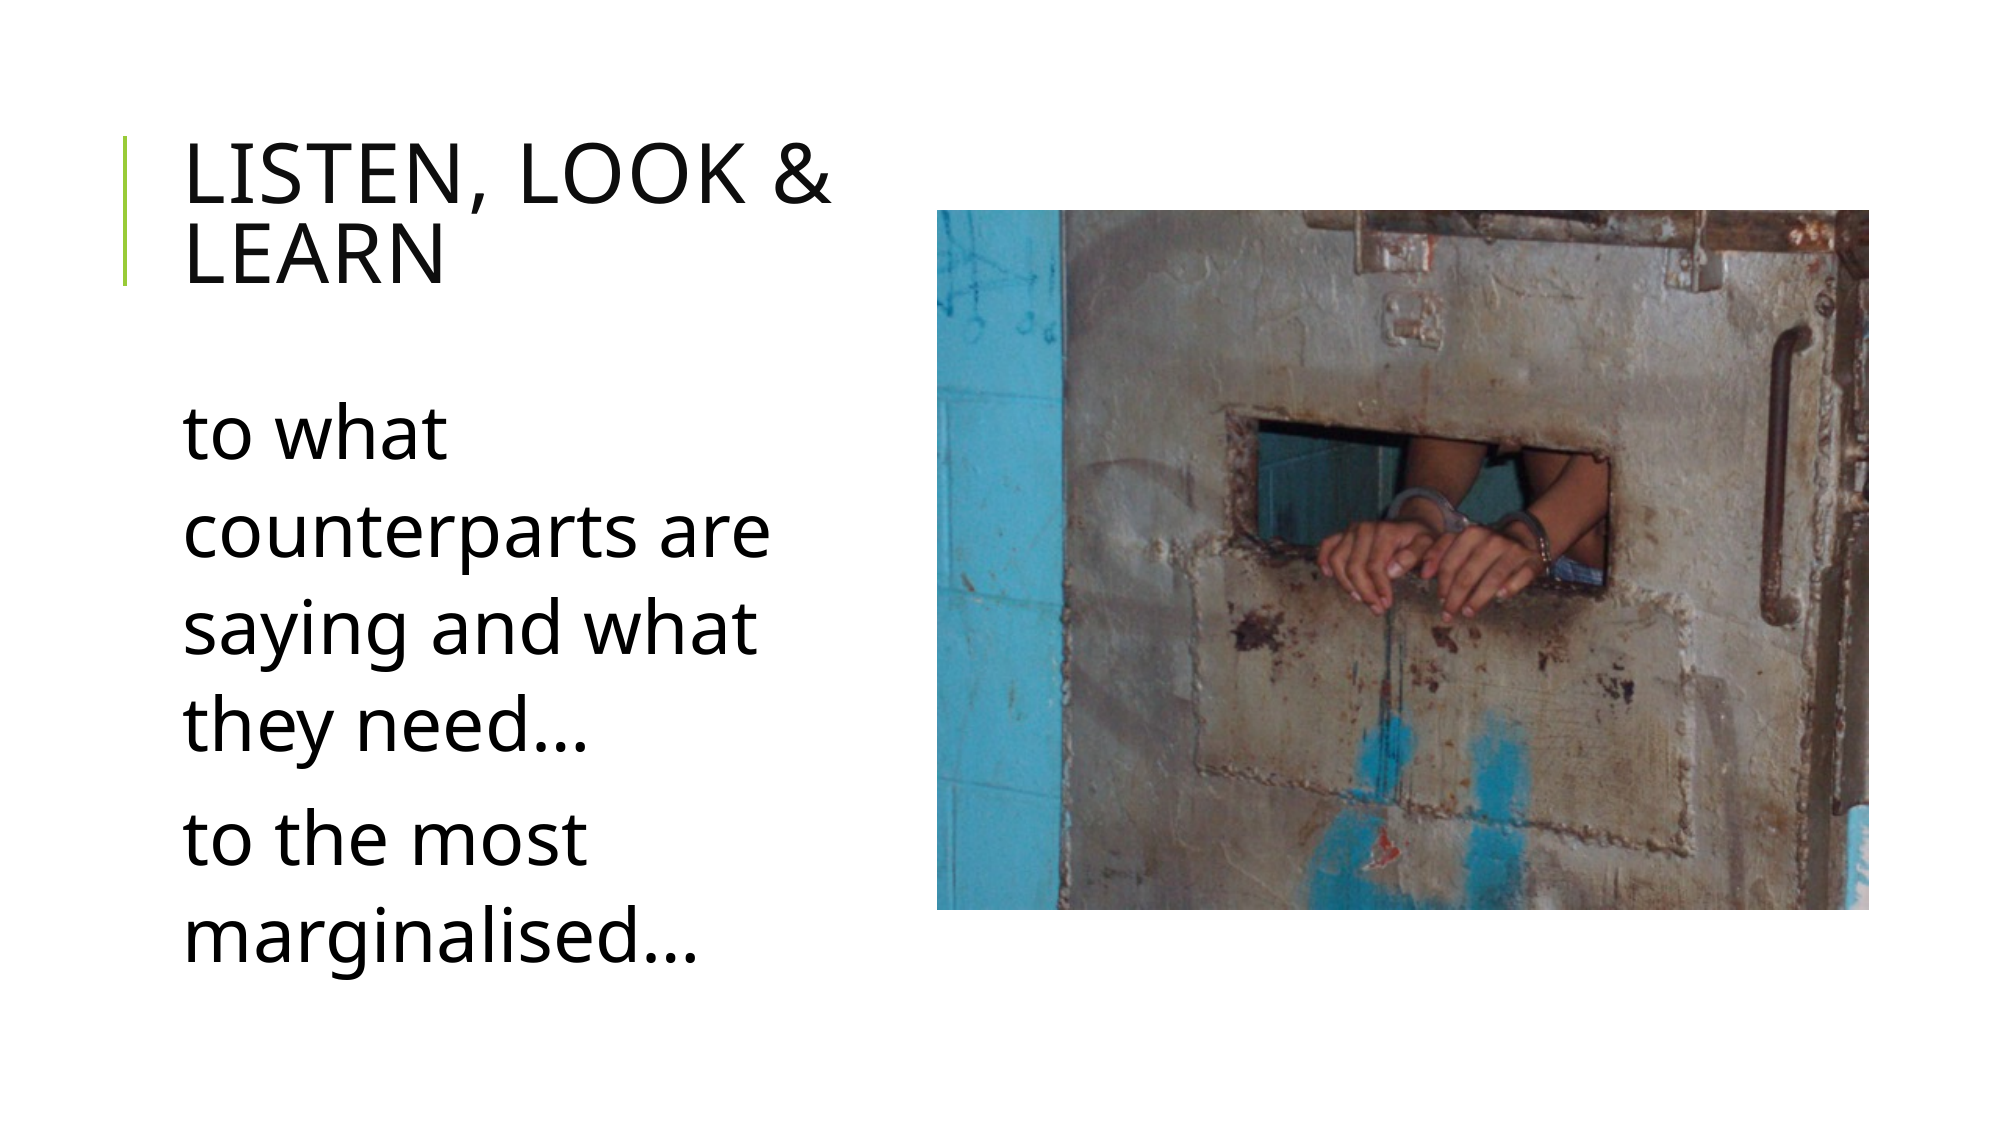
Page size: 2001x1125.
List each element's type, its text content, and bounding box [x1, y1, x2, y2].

title Listen, look & learn [168, 77, 888, 363]
list to what counterparts are saying and what they need… to the most marginalised… [168, 370, 888, 988]
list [937, 210, 1870, 910]
